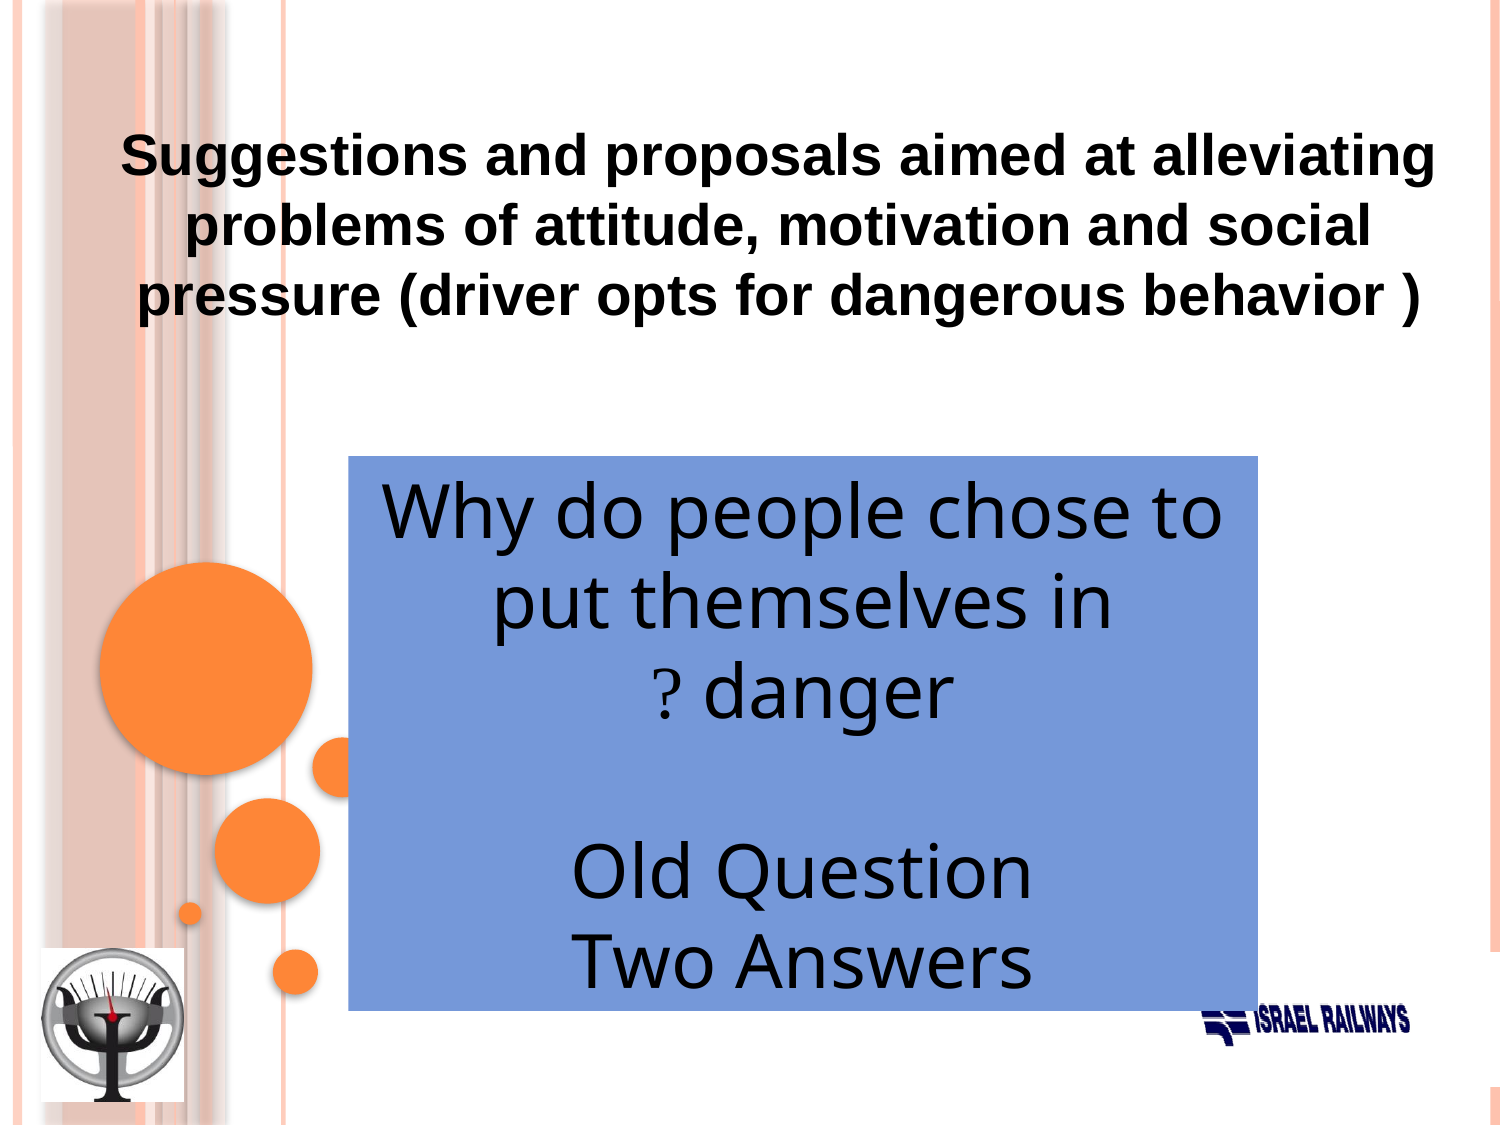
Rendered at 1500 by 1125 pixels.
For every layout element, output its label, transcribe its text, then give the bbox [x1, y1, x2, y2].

picture [40, 947, 184, 1102]
text_box Why do people chose to put themselves in danger ? Old Question Two Answers [348, 456, 1258, 1011]
text_box Suggestions and proposals aimed at alleviating problems of attitude, motivation and social pressure (driver opts for dangerous behavior ) [58, 109, 1500, 335]
picture [1192, 951, 1500, 1088]
